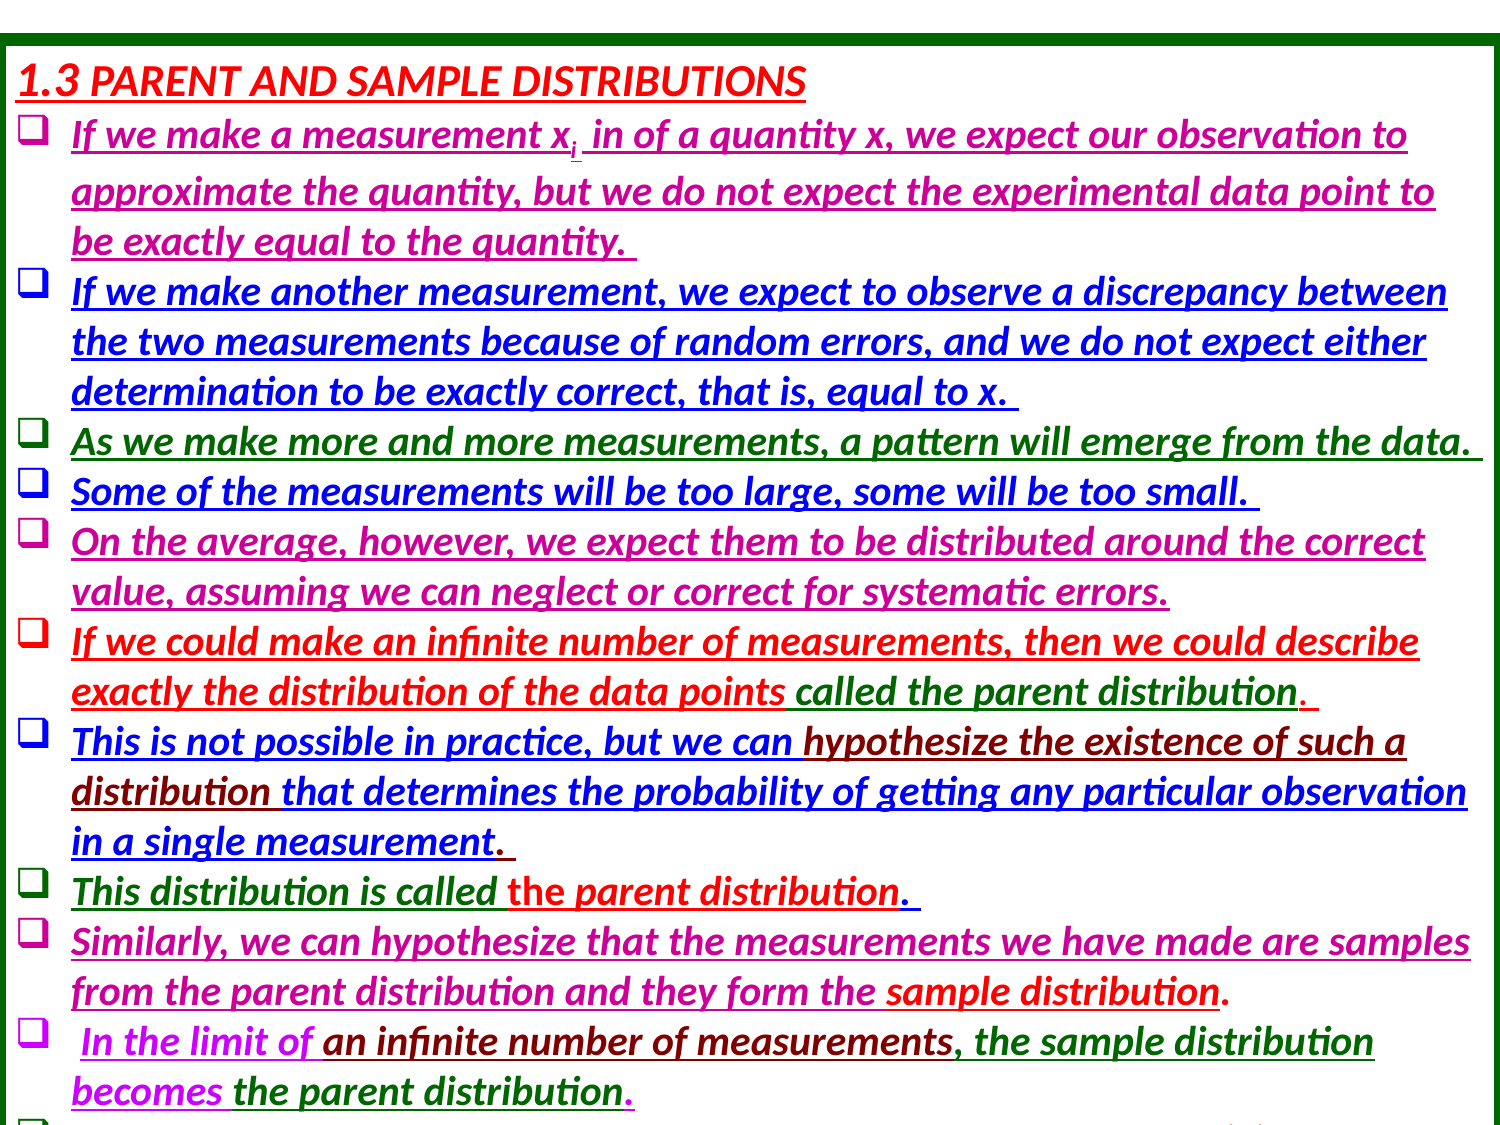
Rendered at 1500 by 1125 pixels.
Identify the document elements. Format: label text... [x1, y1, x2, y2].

text_box 1.3 PARENT AND SAMPLE DISTRIBUTIONS If we make a measurement xi in of a quantity x, we expect our observation to approximate the quantity, but we do not expect the experimental data point to be exactly equal to the quantity. If we make another measurement, we expect to observe a discrepancy between the two measurements because of random errors, and we do not expect either determination to be exactly correct, that is, equal to x. As we make more and more measurements, a pattern will emerge from the data. Some of the measurements will be too large, some will be too small. On the average, however, we expect them to be distributed around the correct value, assuming we can neglect or correct for systematic errors. If we could make an infinite number of measurements, then we could describe exactly the distribution of the data points called the parent distribution. This is not possible in practice, but we can hypothesize the existence of such a distribution that determines the probability of getting any particular observation in a single measurement. This distribution is called the parent distribution. Similarly, we can hypothesize that the measurements we have made are samples from the parent distribution and they form the sample distribution. In the limit of an infinite number of measurements, the sample distribution becomes the parent distribution. It is convenient to think in terms of a probability density function p(x), normalized to unit area (i.e., so that the integral of the entire curve is equal to 1) and defined such that in the limit of a very large number N of observations, the number ,)..N of observations of the variable x between x and x + x is given by M = Np(x)  x. The solid and dashed curves in Figure 1.2 have been scaled in this way so that the ordinate values correspond directly to the numbers of observations expected in any range  x from a 50-event sample and the area under each curve corresponds to the total area of the histogram. [0, 39, 1500, 1125]
